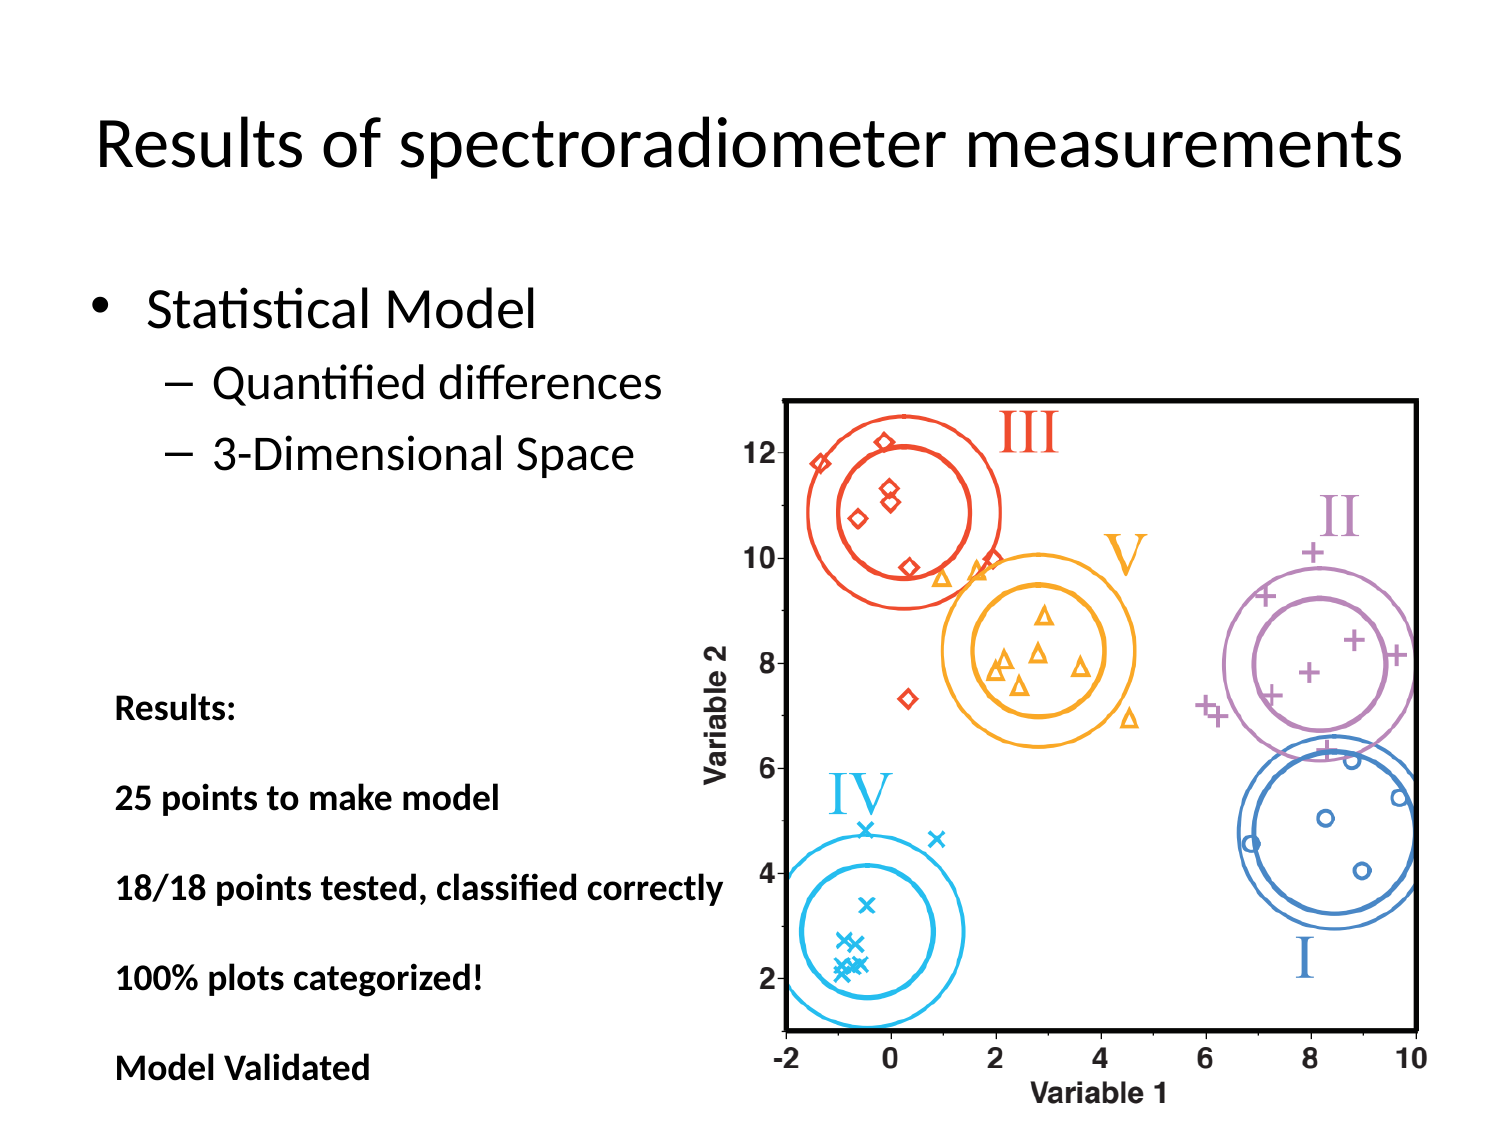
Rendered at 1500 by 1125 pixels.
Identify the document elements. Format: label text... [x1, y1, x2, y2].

text_box Results: 25 points to make model 18/18 points tested, classified correctly 100% plots categorized! Model Validated [99, 675, 561, 1096]
picture [566, 361, 1500, 1125]
title Results of spectroradiometer measurements [75, 45, 1425, 233]
list Statistical Model Quantified differences 3-Dimensional Space [75, 262, 738, 1005]
